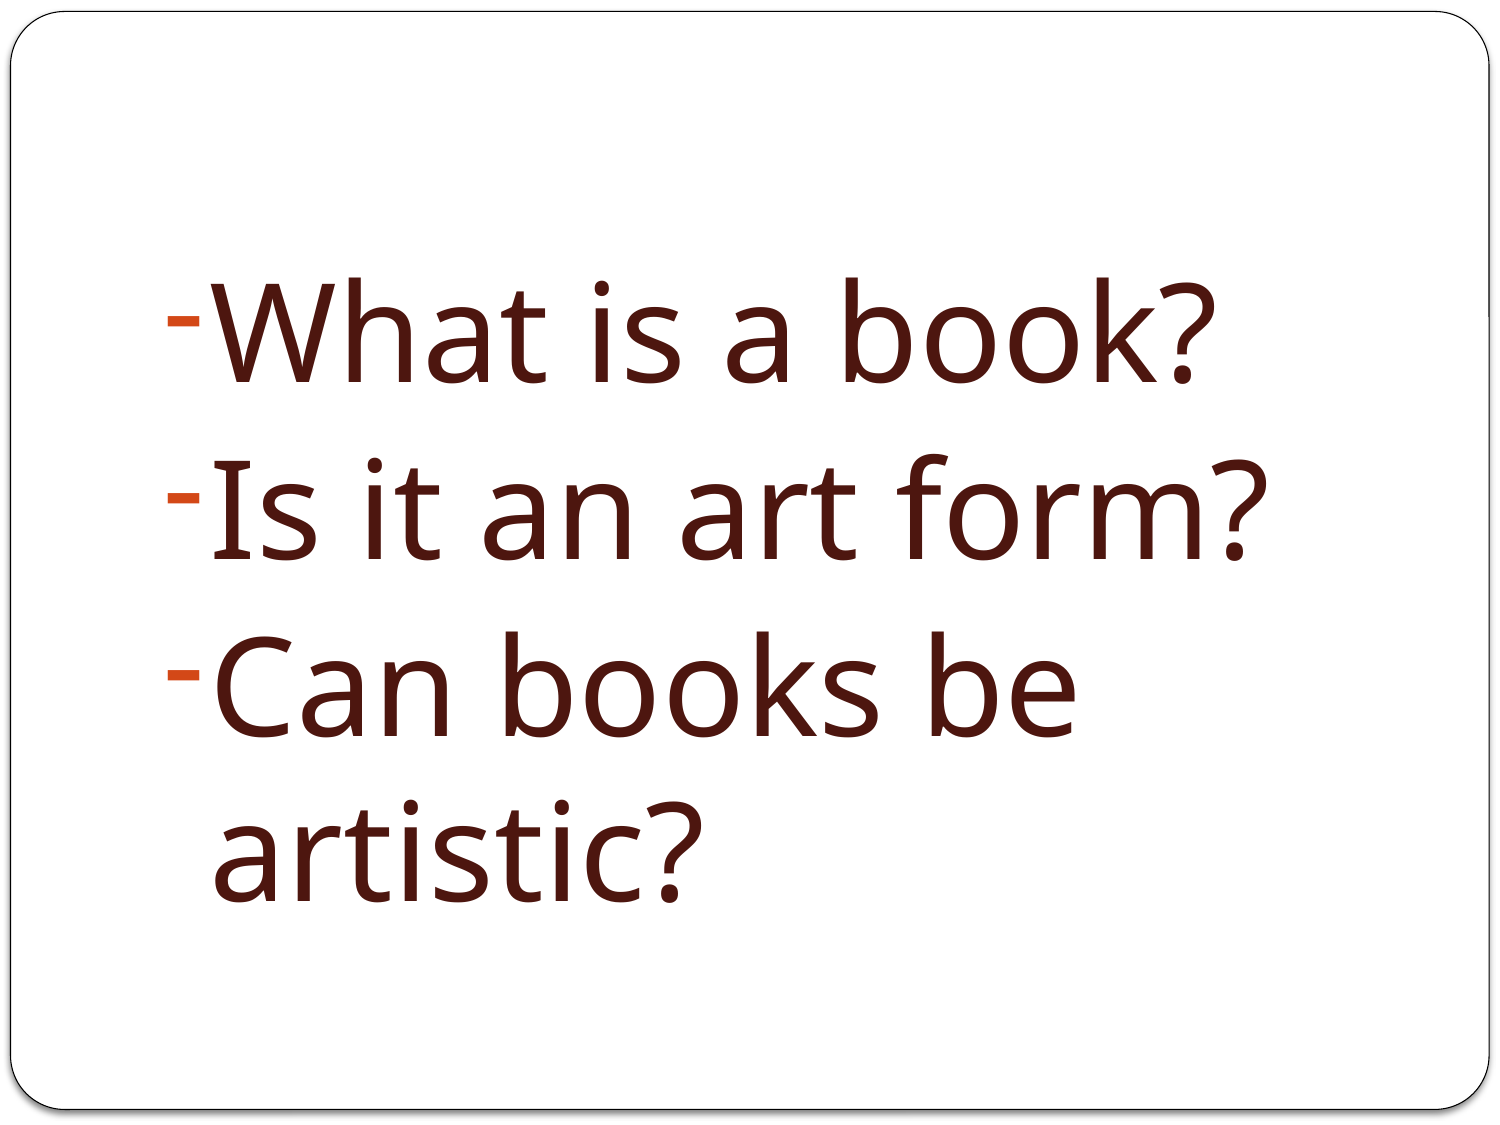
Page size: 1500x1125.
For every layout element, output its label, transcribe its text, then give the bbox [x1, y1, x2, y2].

list What is a book? Is it an art form? Can books be artistic? [150, 237, 1425, 988]
